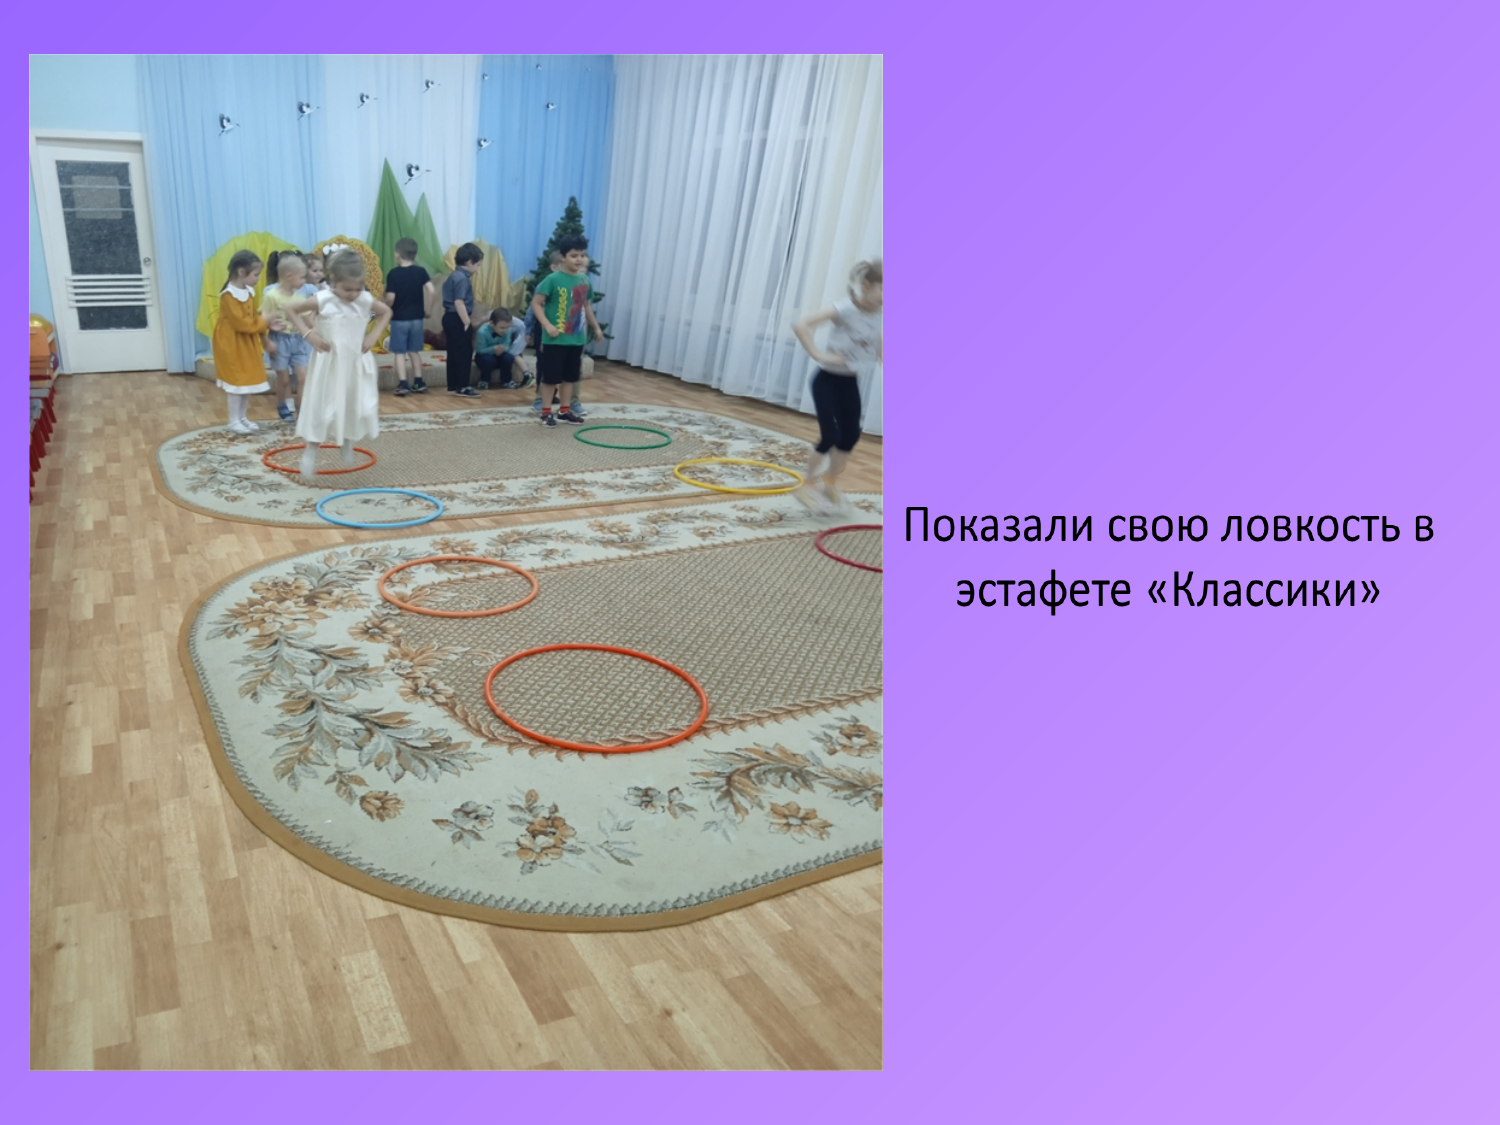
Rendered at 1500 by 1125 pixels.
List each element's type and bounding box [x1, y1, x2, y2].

picture [29, 54, 1500, 1071]
